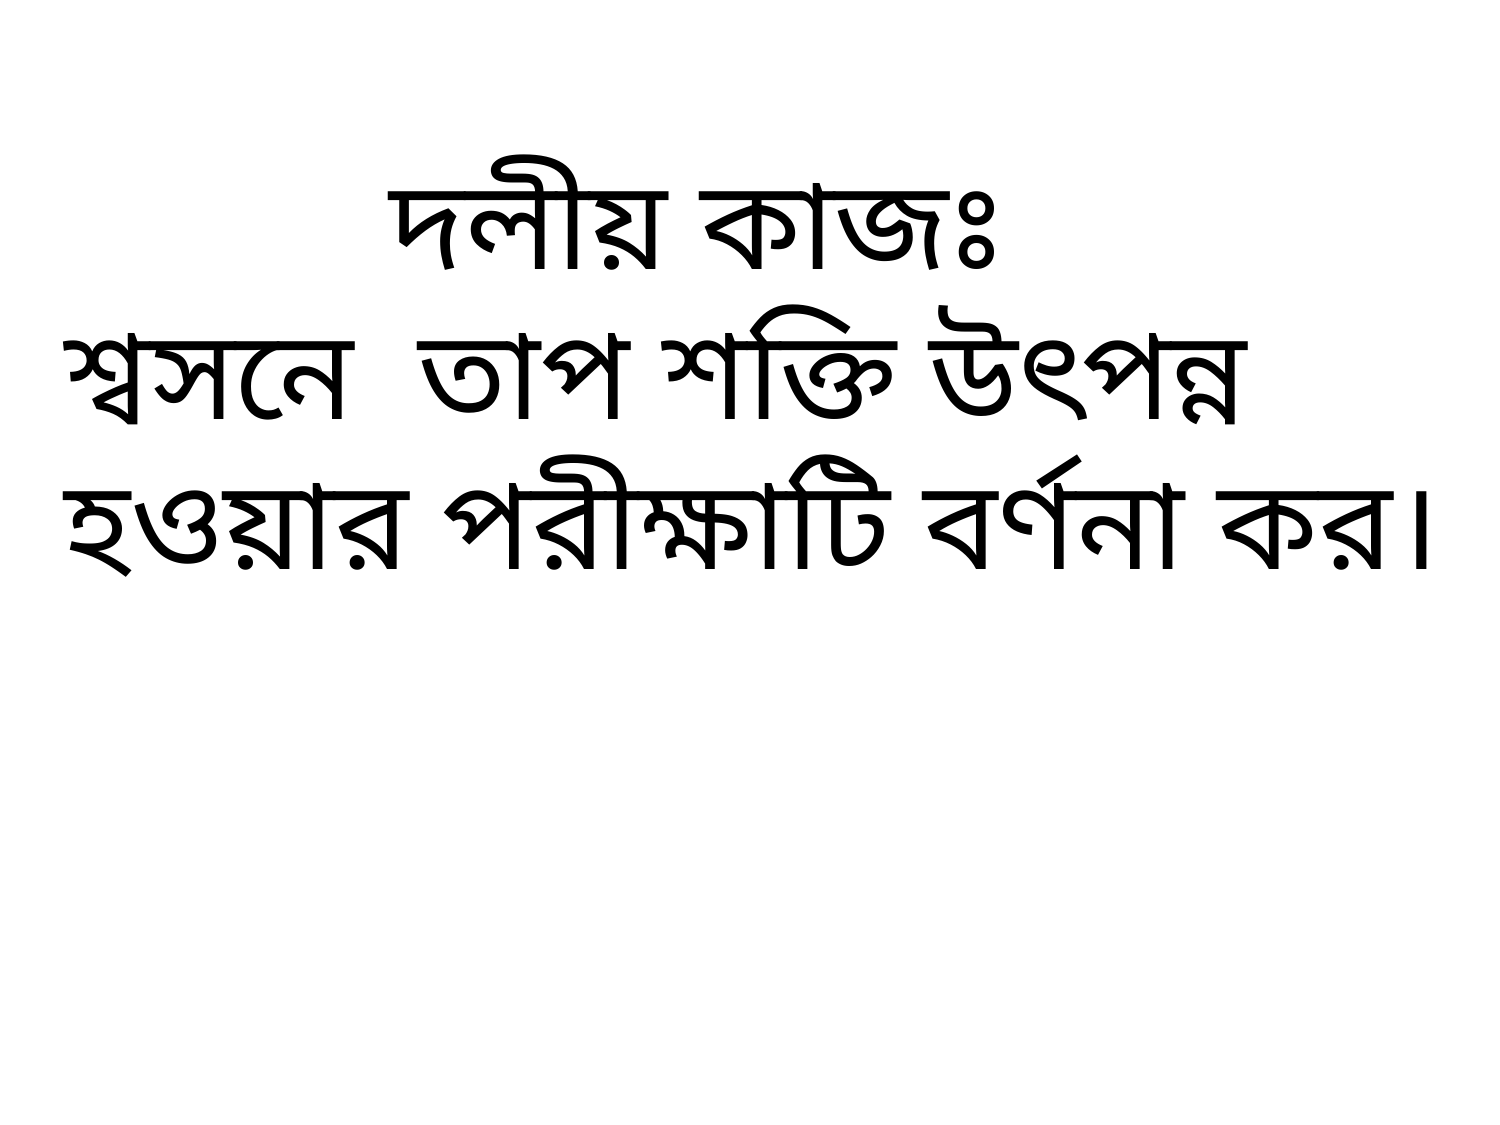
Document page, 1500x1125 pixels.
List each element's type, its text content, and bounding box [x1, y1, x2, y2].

text_box দলীয় কাজঃ শ্বসনে তাপ শক্তি উৎপন্ন হওয়ার পরীক্ষাটি বর্ণনা কর। [50, 137, 1500, 603]
